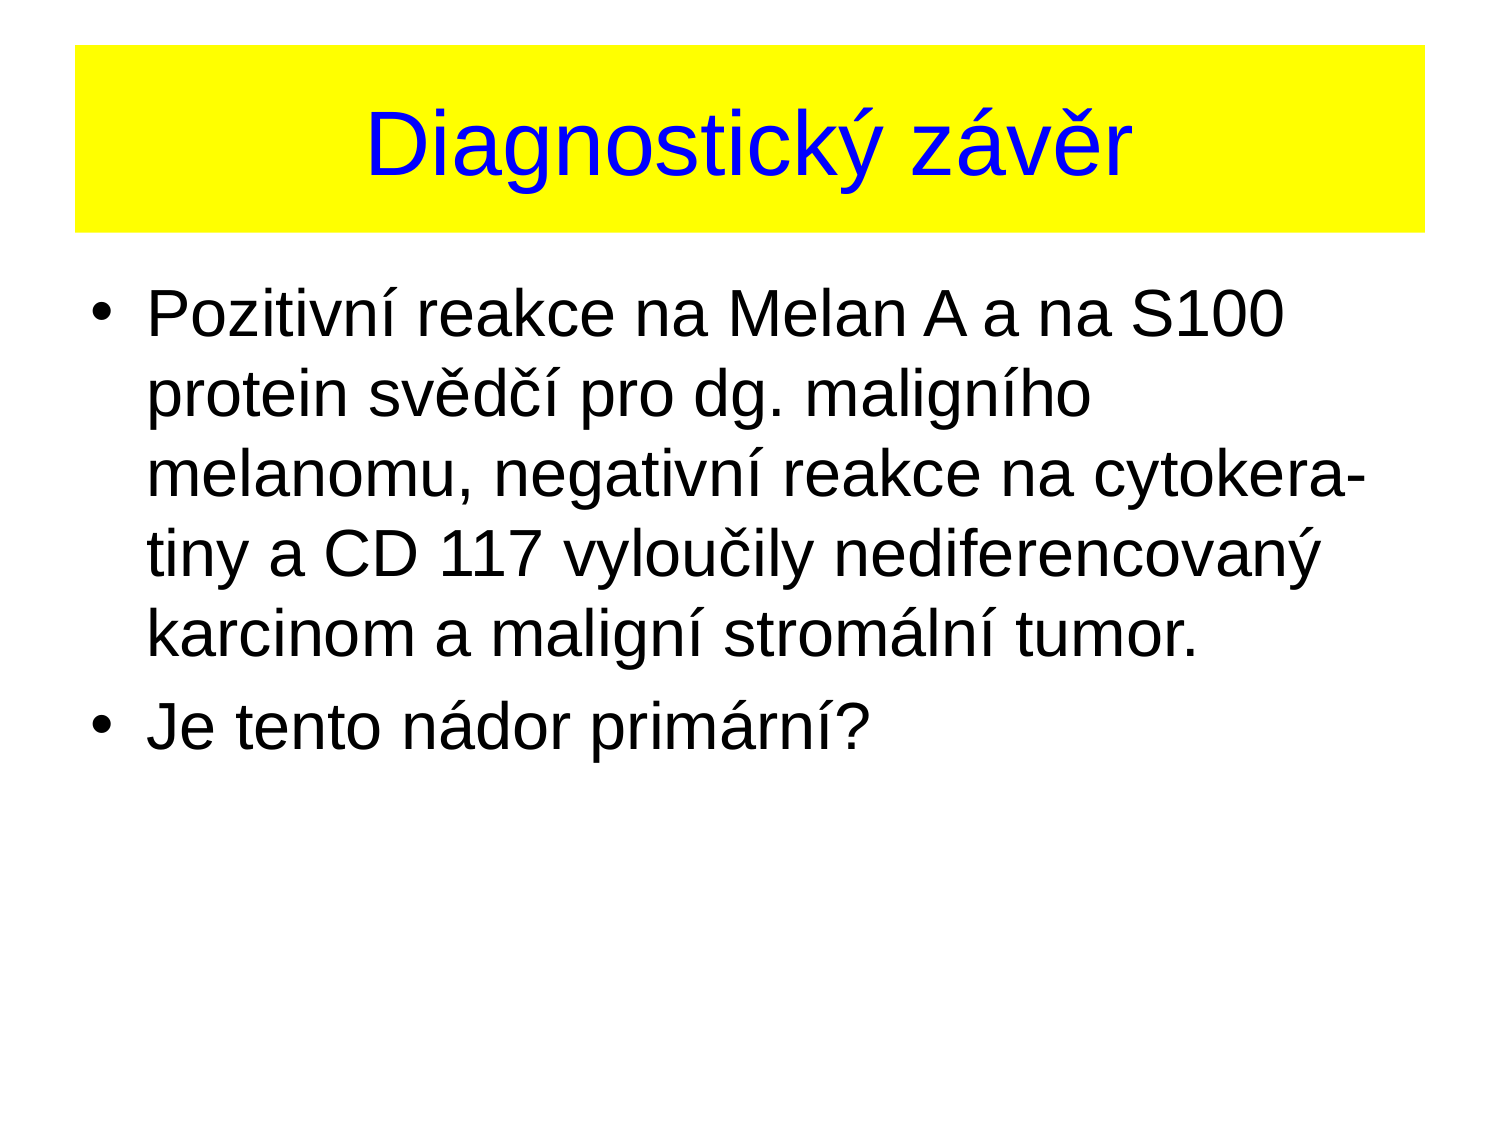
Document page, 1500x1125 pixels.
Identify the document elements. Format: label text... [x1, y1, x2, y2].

title Diagnostický závěr [74, 44, 1426, 233]
list Pozitivní reakce na Melan A a na S100 protein svědčí pro dg. maligního melanomu, negativní reakce na cytokera-tiny a CD 117 vyloučily nediferencovaný karcinom a maligní stromální tumor. Je tento nádor primární? [74, 262, 1426, 1006]
